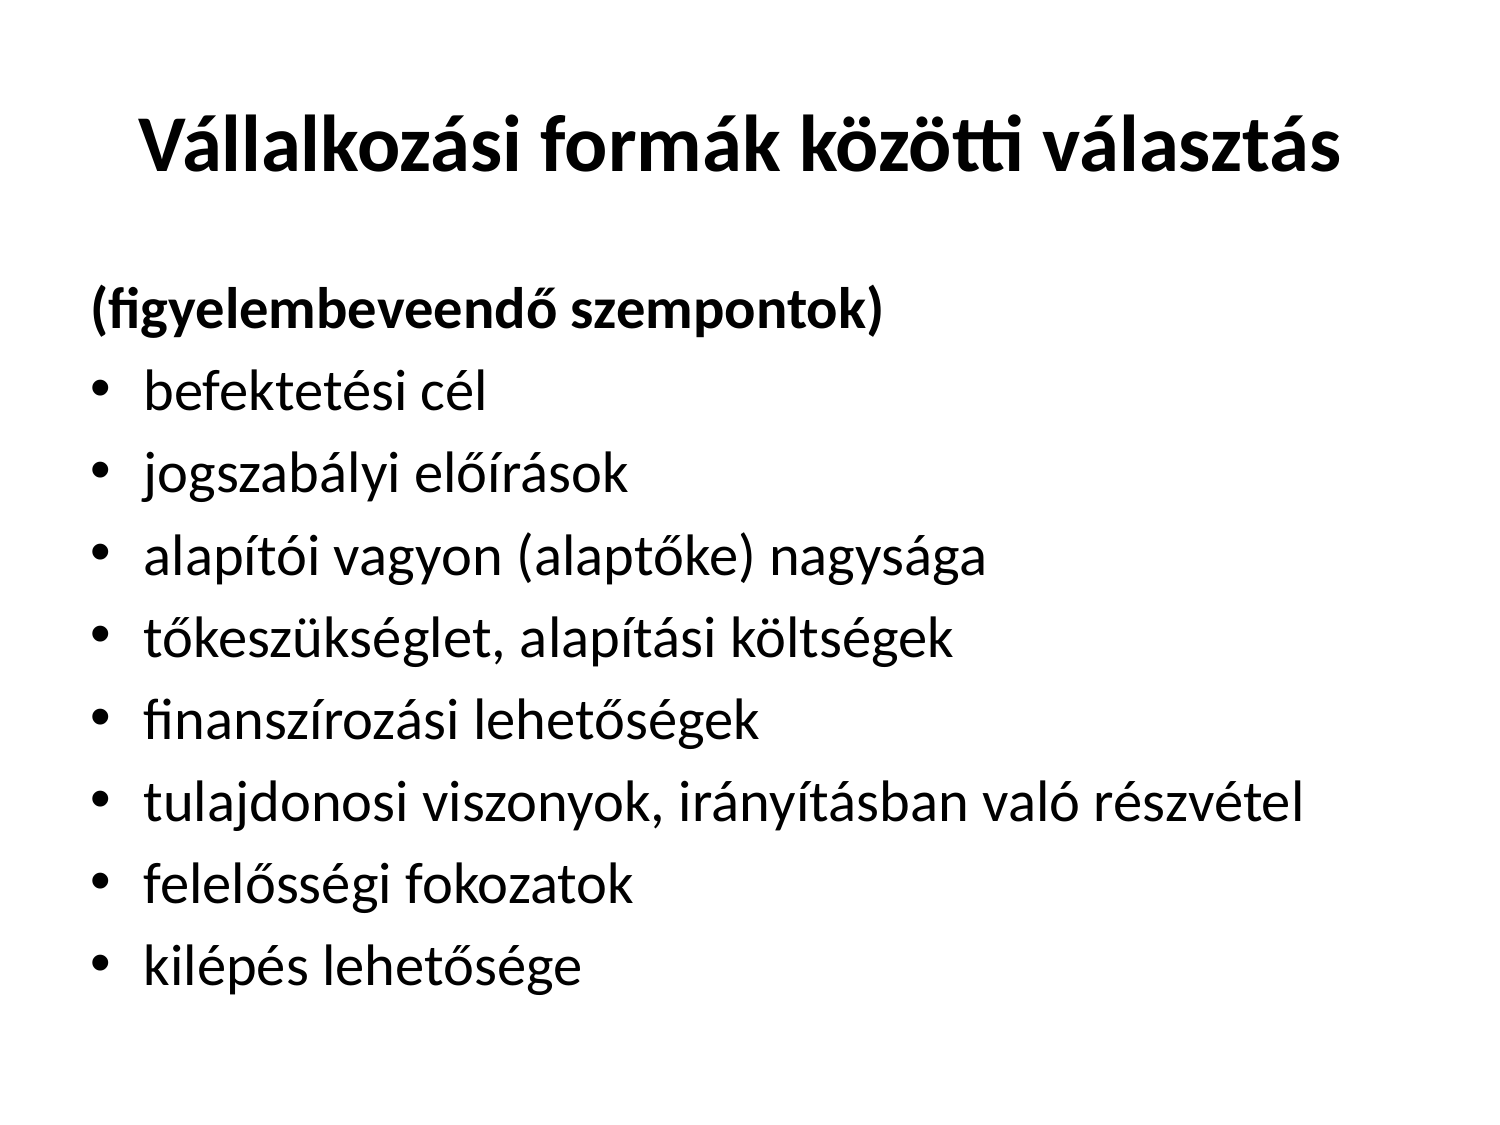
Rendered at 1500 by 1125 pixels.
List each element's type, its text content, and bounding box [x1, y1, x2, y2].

list (figyelembeveendő szempontok) befektetési cél jogszabályi előírások alapítói vagyon (alaptőke) nagysága tőkeszükséglet, alapítási költségek finanszírozási lehetőségek tulajdonosi viszonyok, irányításban való részvétel felelősségi fokozatok kilépés lehetősége [75, 262, 1425, 1005]
title Vállalkozási formák közötti választás [75, 45, 1425, 233]
